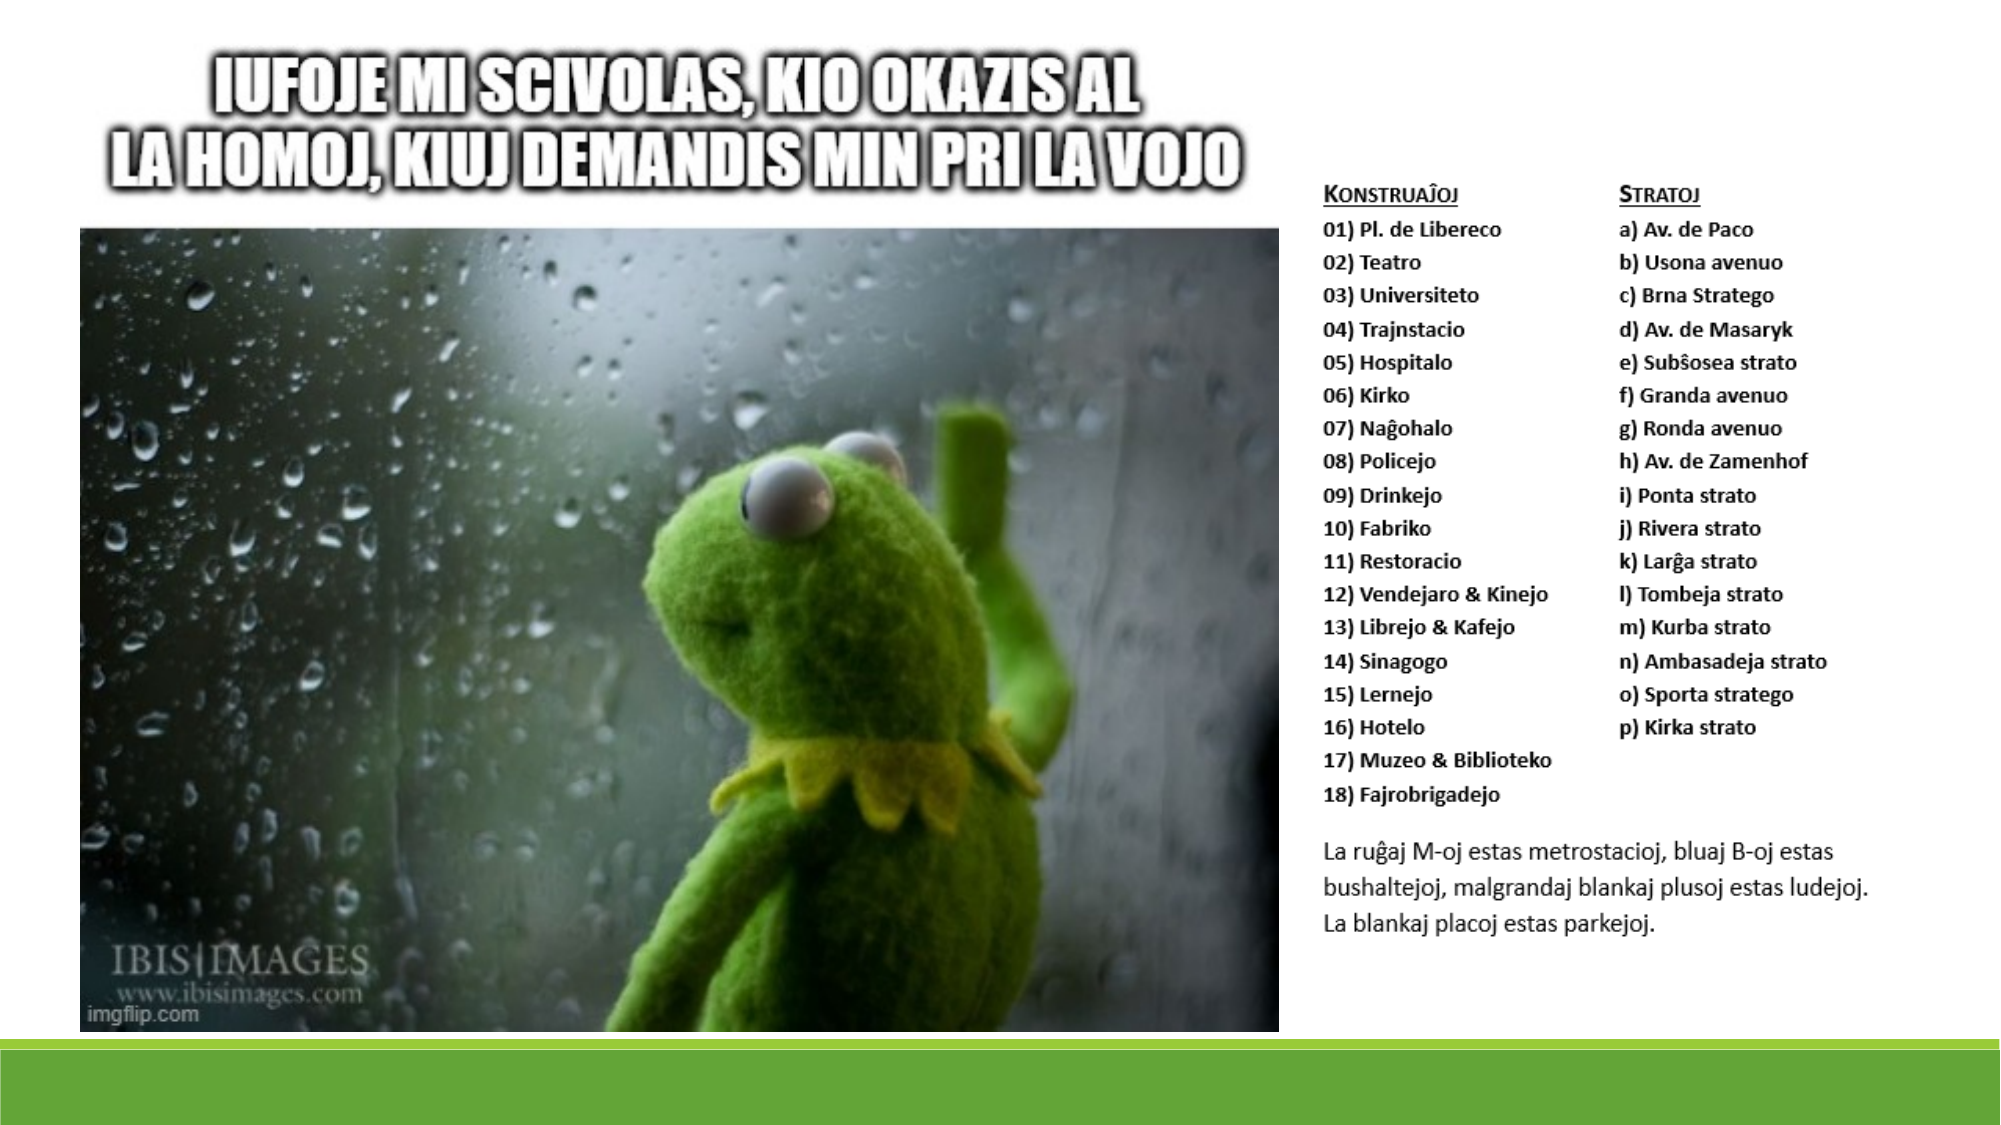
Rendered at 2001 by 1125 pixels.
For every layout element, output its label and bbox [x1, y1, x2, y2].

picture [79, 27, 1279, 1033]
picture [1311, 168, 1889, 957]
